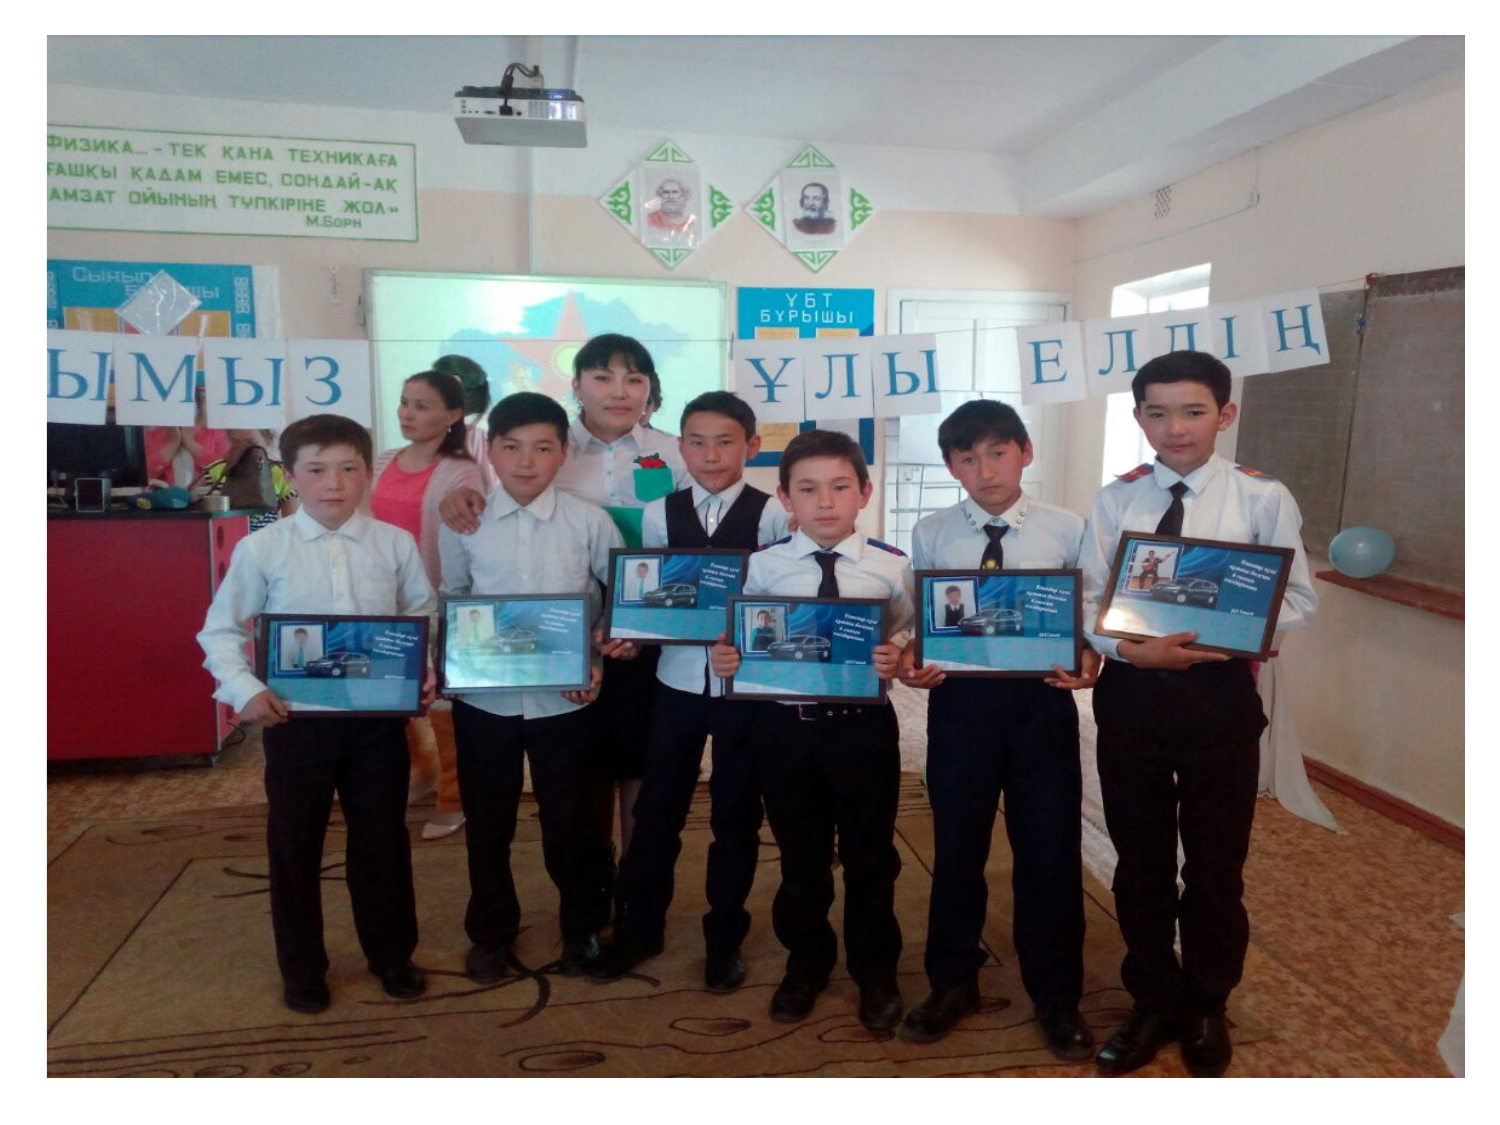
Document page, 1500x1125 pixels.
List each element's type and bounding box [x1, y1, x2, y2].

picture [46, 34, 1466, 1079]
